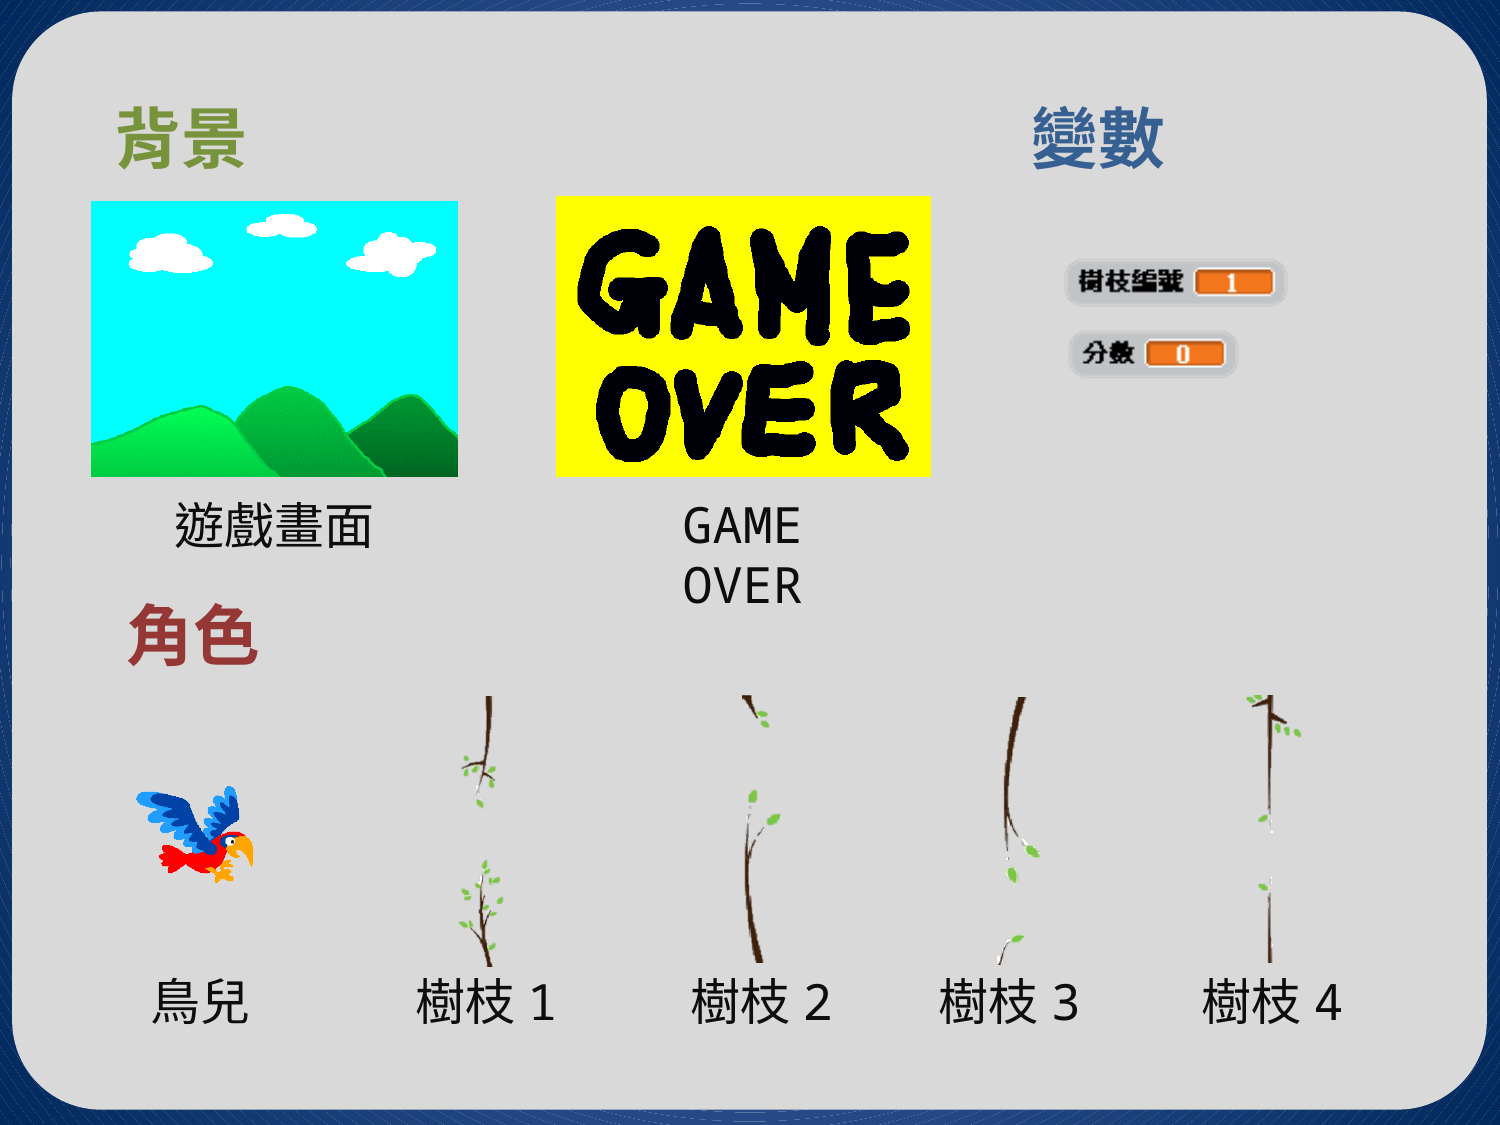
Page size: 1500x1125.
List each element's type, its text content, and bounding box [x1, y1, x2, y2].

text_box 鳥兒 [70, 963, 331, 1038]
text_box 樹枝1 [340, 963, 632, 1038]
picture [135, 786, 254, 892]
text_box 背景 [100, 89, 302, 185]
text_box GAME OVER [612, 485, 873, 621]
text_box 變數 [1017, 89, 1218, 185]
text_box 遊戲畫面 [144, 487, 405, 562]
picture [1045, 219, 1308, 416]
picture [742, 695, 781, 963]
picture [457, 695, 505, 967]
text_box 樹枝2 [632, 963, 879, 1038]
text_box 樹枝4 [1142, 962, 1403, 1038]
picture [996, 697, 1040, 966]
picture [1243, 695, 1302, 963]
picture [555, 196, 931, 478]
text_box 角色 [112, 586, 313, 681]
picture [90, 201, 459, 478]
text_box 樹枝3 [879, 963, 1140, 1038]
